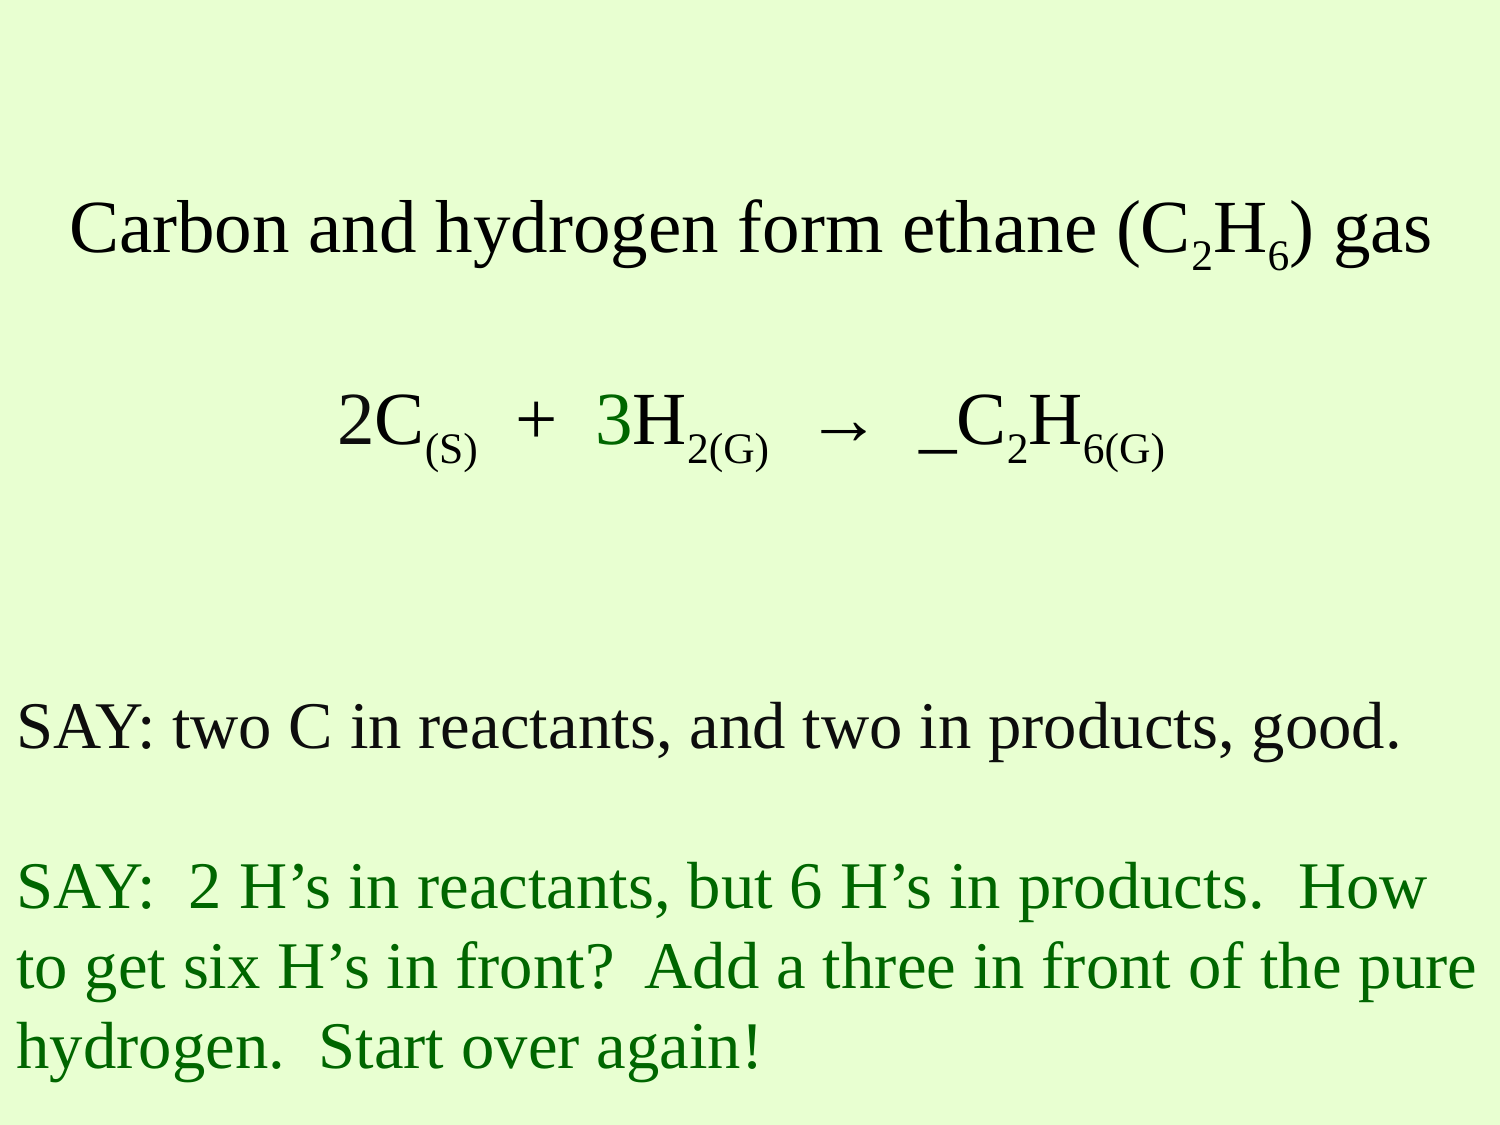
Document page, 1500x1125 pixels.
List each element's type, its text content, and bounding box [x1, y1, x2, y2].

text_box SAY: two C in reactants, and two in products, good. SAY: 2 H’s in reactants, but 6 H’s in products. How to get six H’s in front? Add a three in front of the pure hydrogen. Start over again! [1, 674, 1500, 1125]
text_box Carbon and hydrogen form ethane (C2H6) gas 2C(S) + 3H2(G) → _C2H6(G) [1, 169, 1500, 480]
